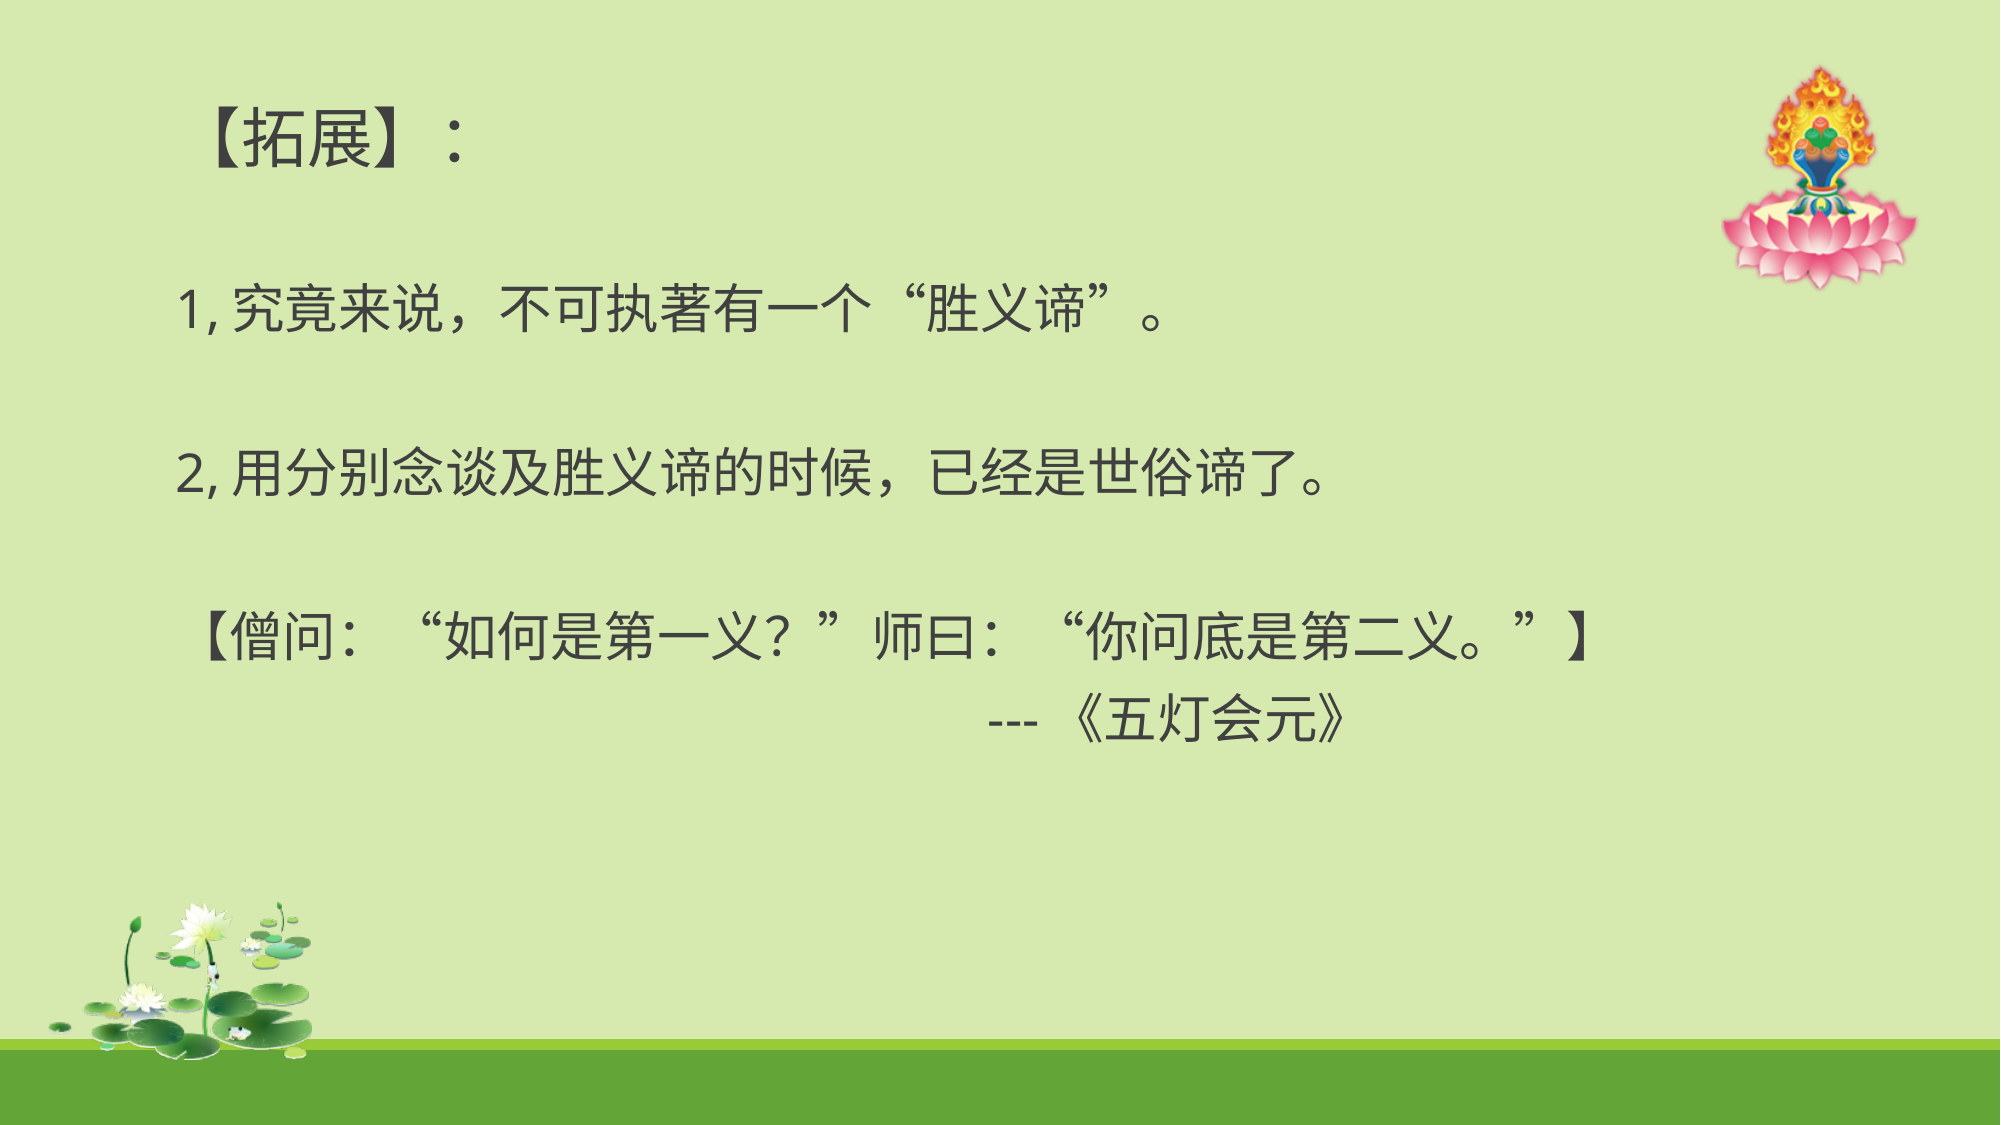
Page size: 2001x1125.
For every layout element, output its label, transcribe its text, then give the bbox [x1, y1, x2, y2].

list 【拓展】： 1,究竟来说，不可执著有一个“胜义谛”。 2,用分别念谈及胜义谛的时候，已经是世俗谛了。 【僧问：“如何是第一义？”师曰：“你问底是第二义。”】 ---《五灯会元》 [161, 98, 1812, 759]
picture [1721, 48, 1939, 303]
picture [48, 901, 312, 1060]
